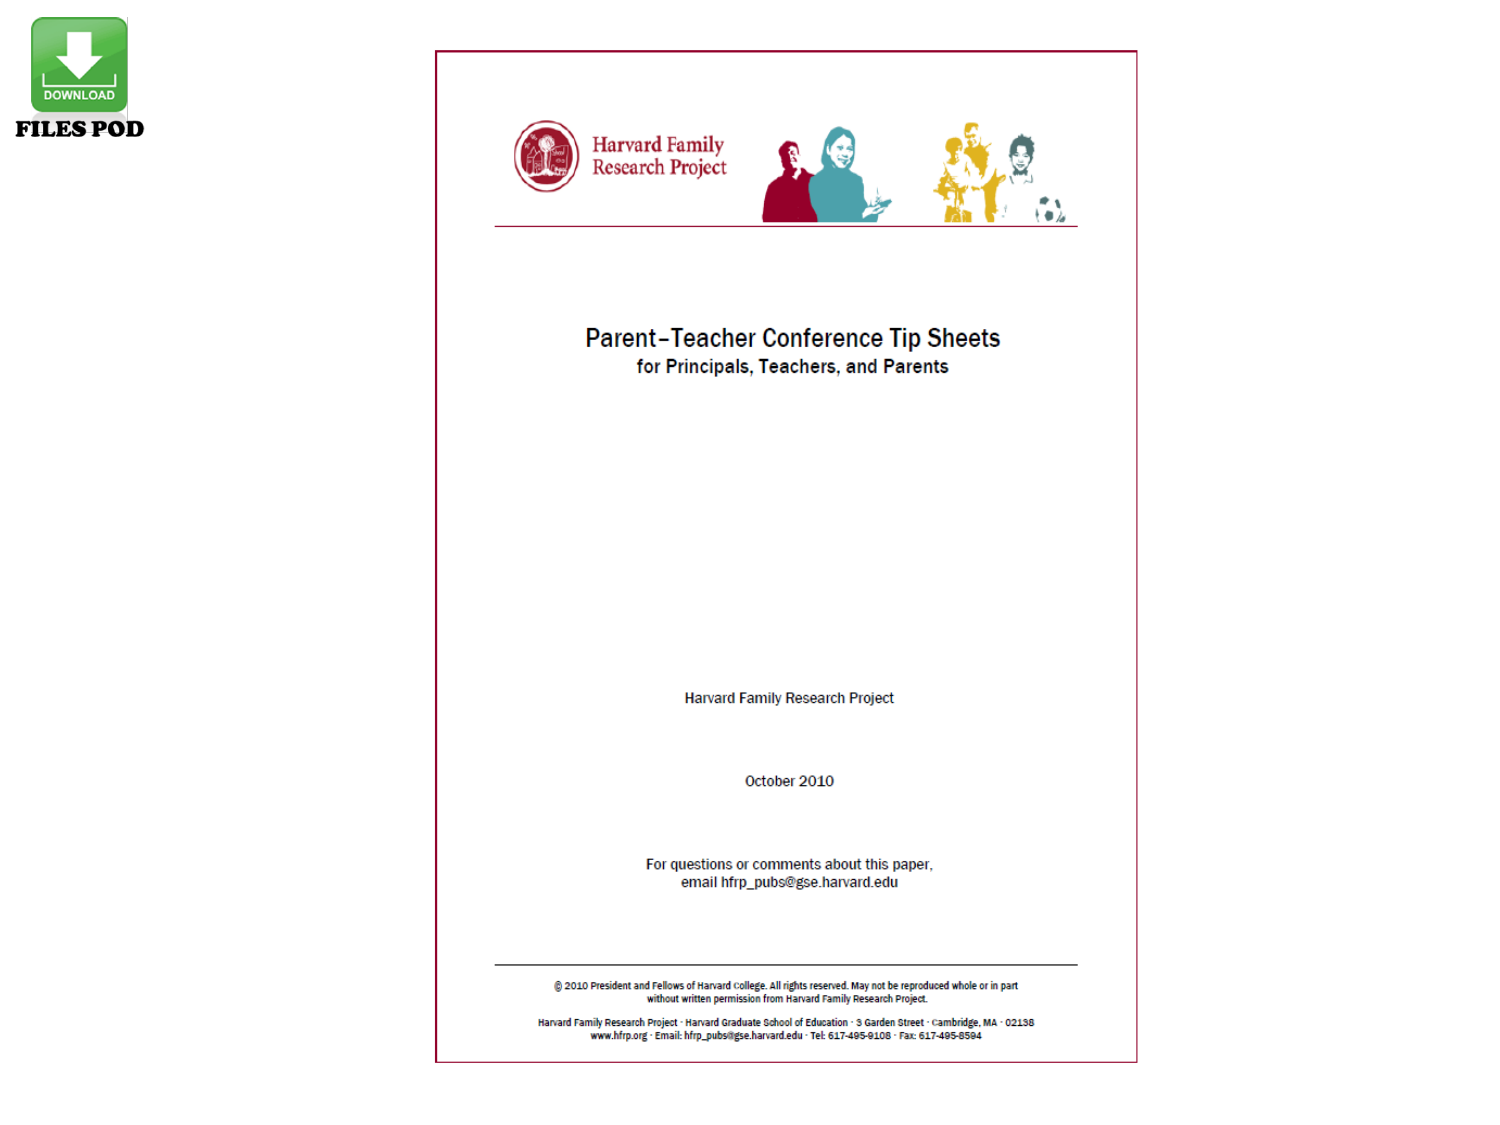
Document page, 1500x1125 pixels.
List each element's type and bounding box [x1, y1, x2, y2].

picture [0, 17, 158, 156]
picture [422, 30, 1143, 1081]
